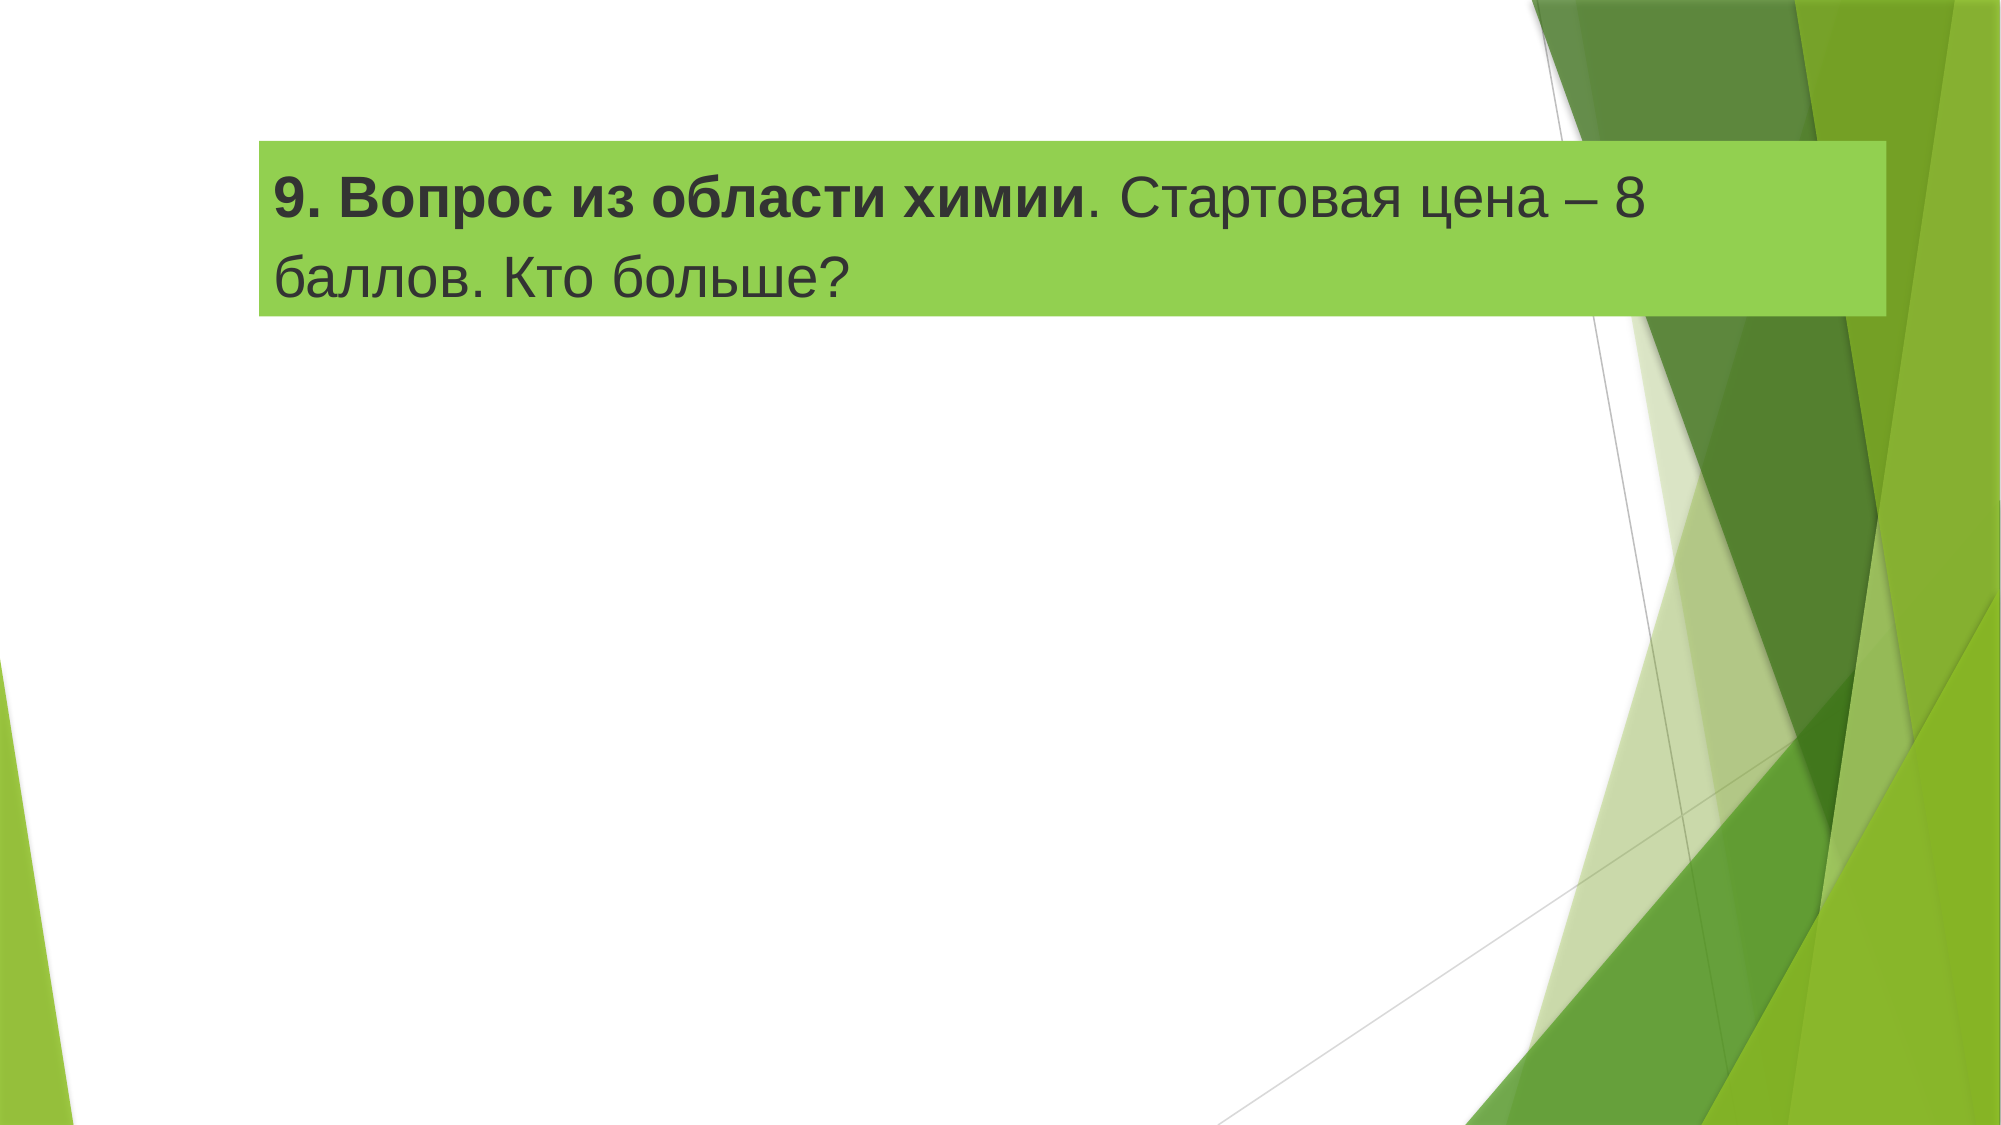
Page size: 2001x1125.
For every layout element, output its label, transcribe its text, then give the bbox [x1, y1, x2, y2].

text_box 9. Вопрос из области химии. Стартовая цена – 8 баллов. Кто больше? [259, 140, 1887, 317]
